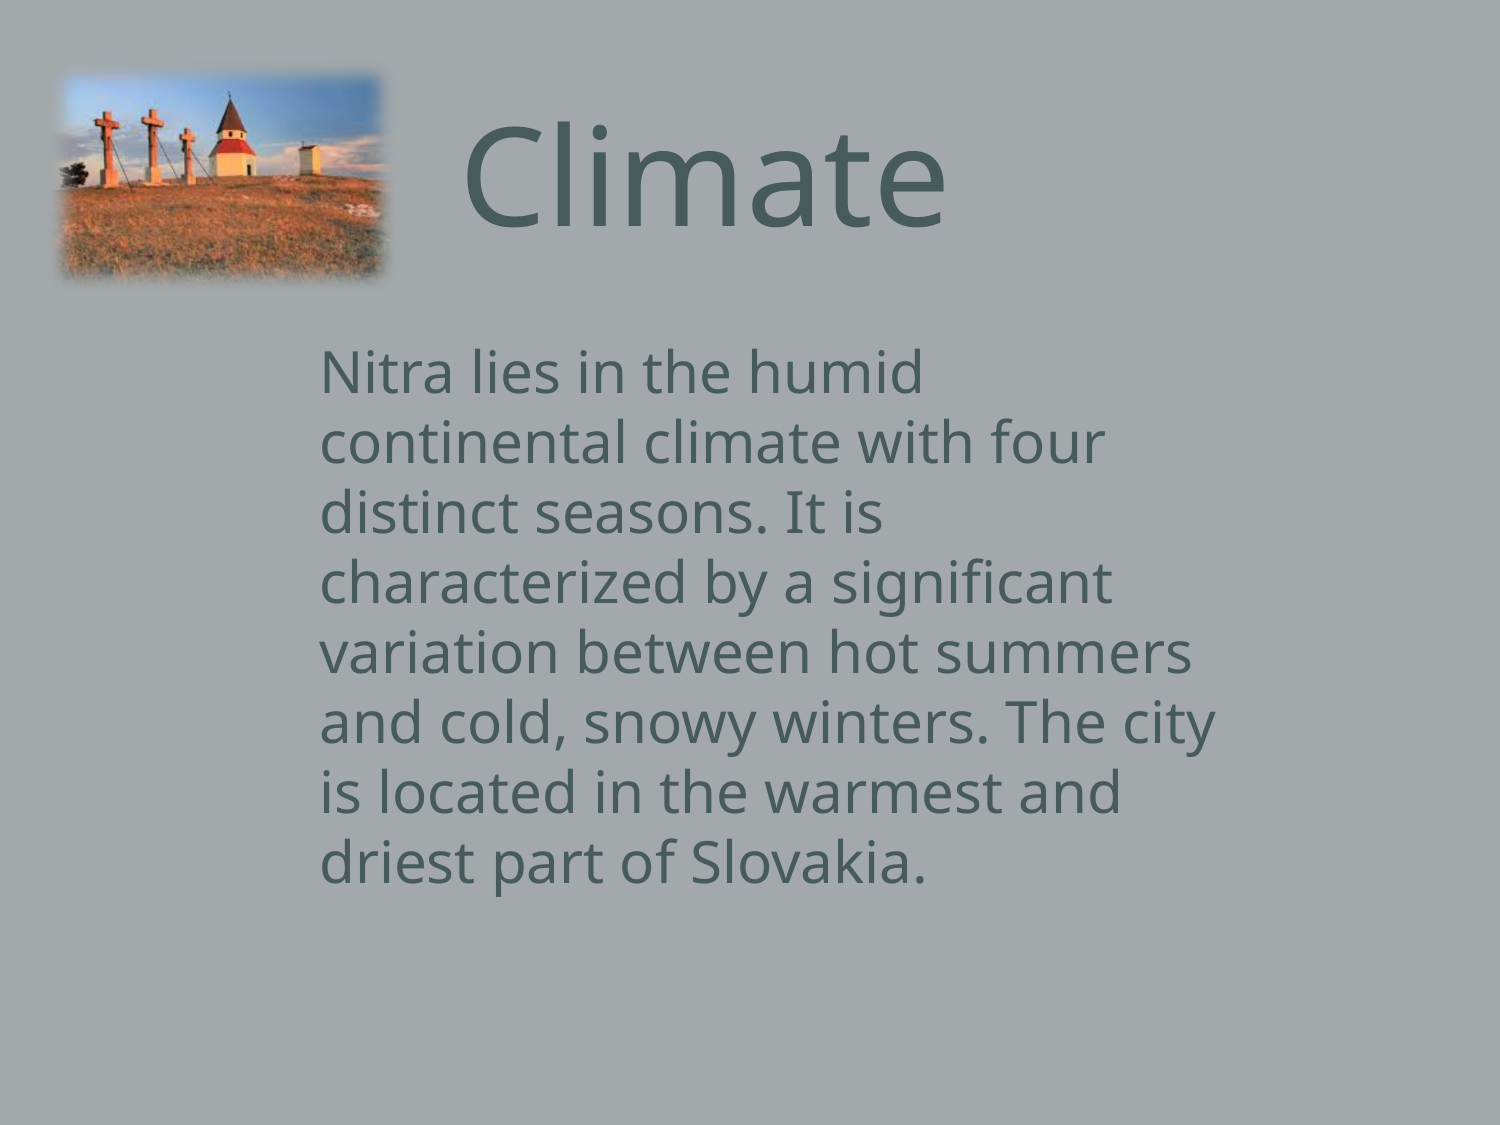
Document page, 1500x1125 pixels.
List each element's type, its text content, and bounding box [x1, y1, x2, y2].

picture [46, 58, 398, 294]
text_box Nitra lies in the humid continental climate with four distinct seasons. It is characterized by a significant variation between hot summers and cold, snowy winters. The city is located in the warmest and driest part of Slovakia. [304, 328, 1254, 903]
text_box Climate [445, 82, 1114, 262]
